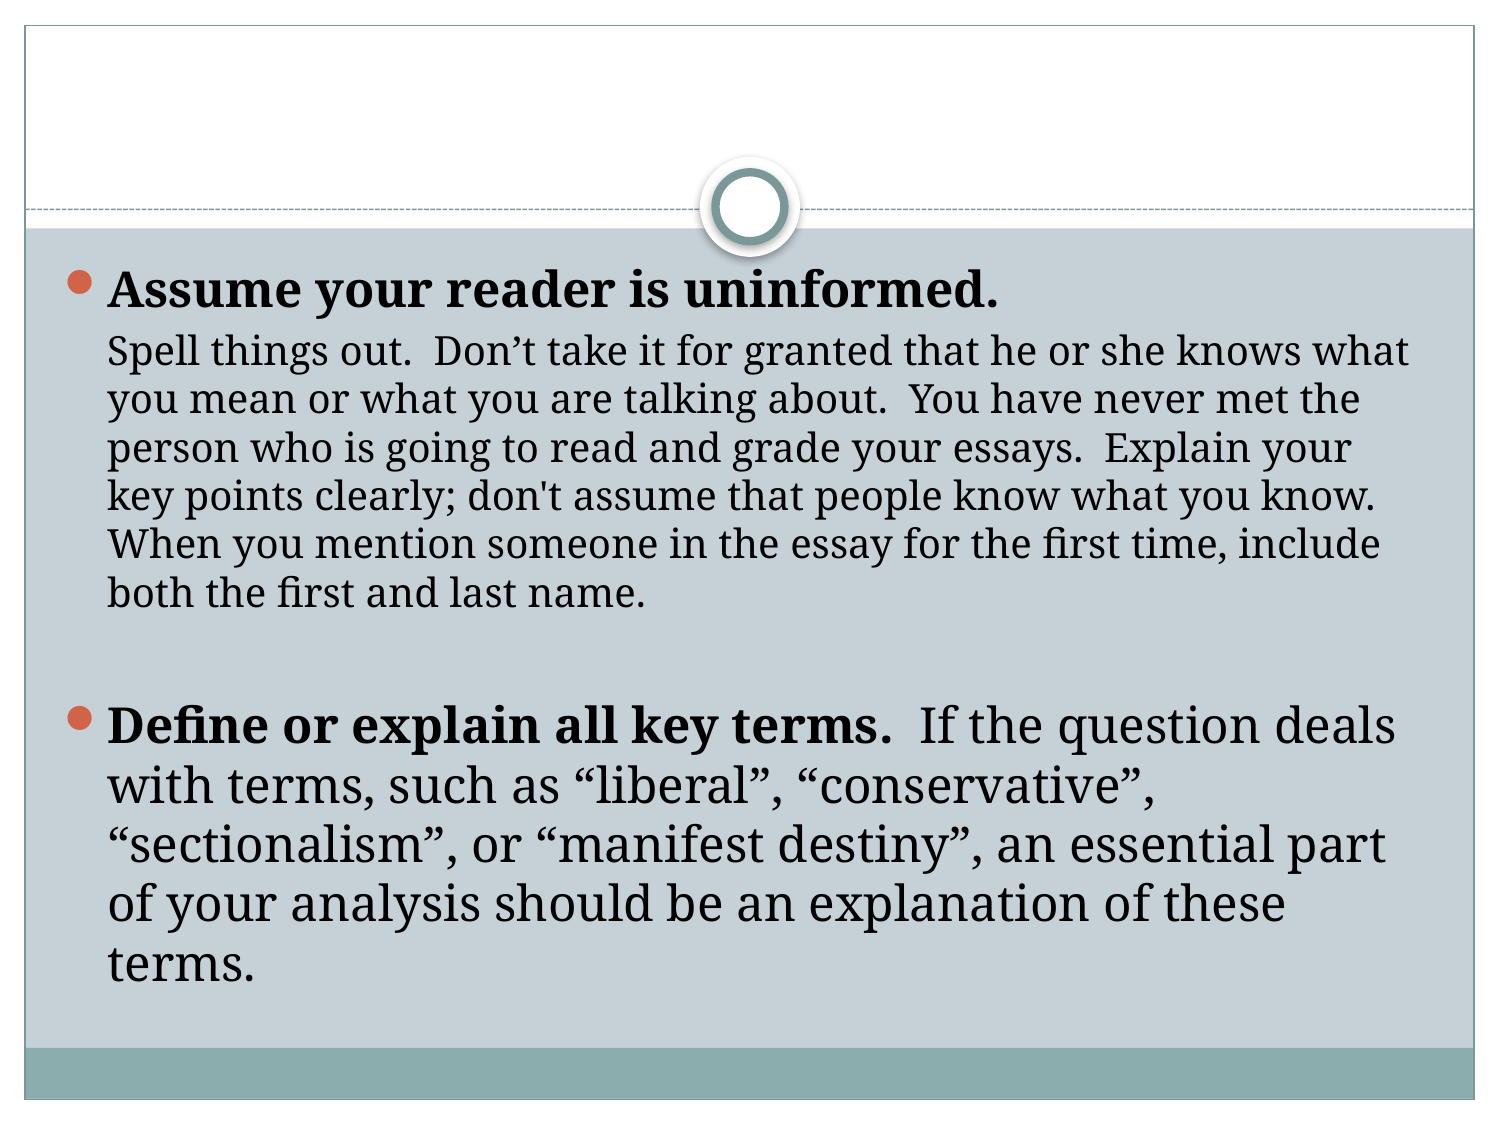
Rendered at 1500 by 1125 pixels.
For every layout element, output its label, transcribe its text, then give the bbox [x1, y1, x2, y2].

list Assume your reader is uninformed. Spell things out. Don’t take it for granted that he or she knows what you mean or what you are talking about. You have never met the person who is going to read and grade your essays. Explain your key points clearly; don't assume that people know what you know. When you mention someone in the essay for the first time, include both the first and last name. Define or explain all key terms. If the question deals with terms, such as “liberal”, “conservative”, “sectionalism”, or “manifest destiny”, an essential part of your analysis should be an explanation of these terms. [49, 250, 1445, 1001]
